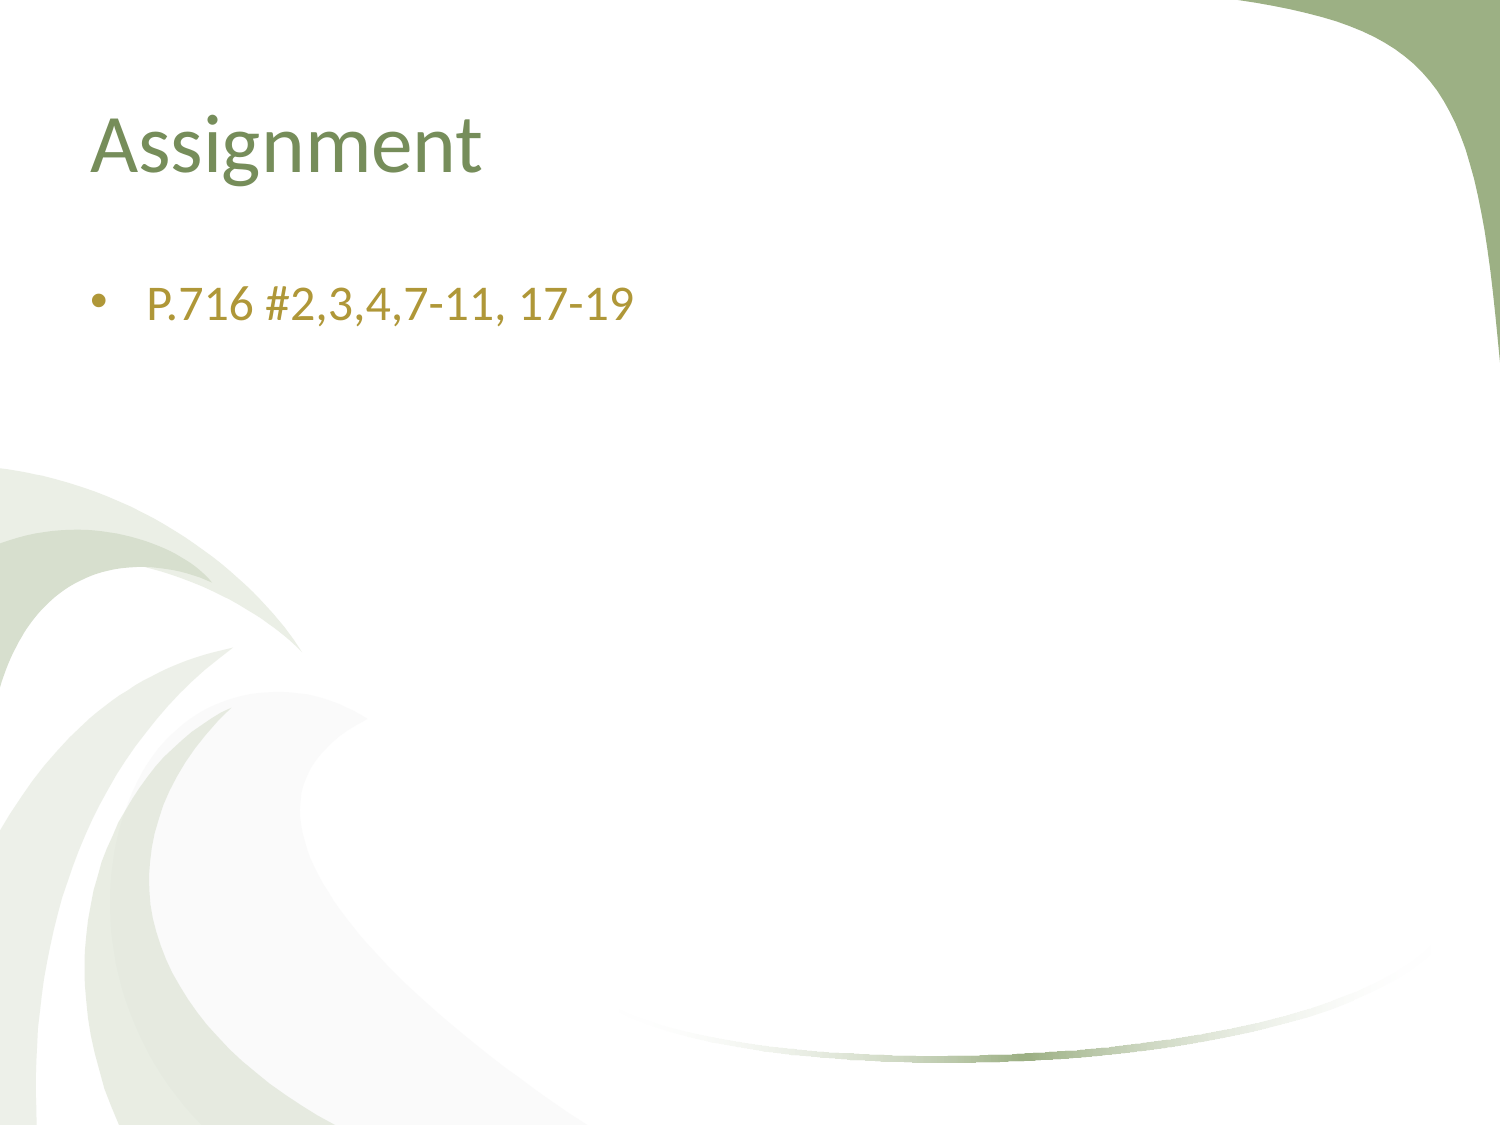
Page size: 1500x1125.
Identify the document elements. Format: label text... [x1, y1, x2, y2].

list P.716 #2,3,4,7-11, 17-19 [75, 262, 1425, 1005]
title Assignment [75, 45, 1425, 233]
